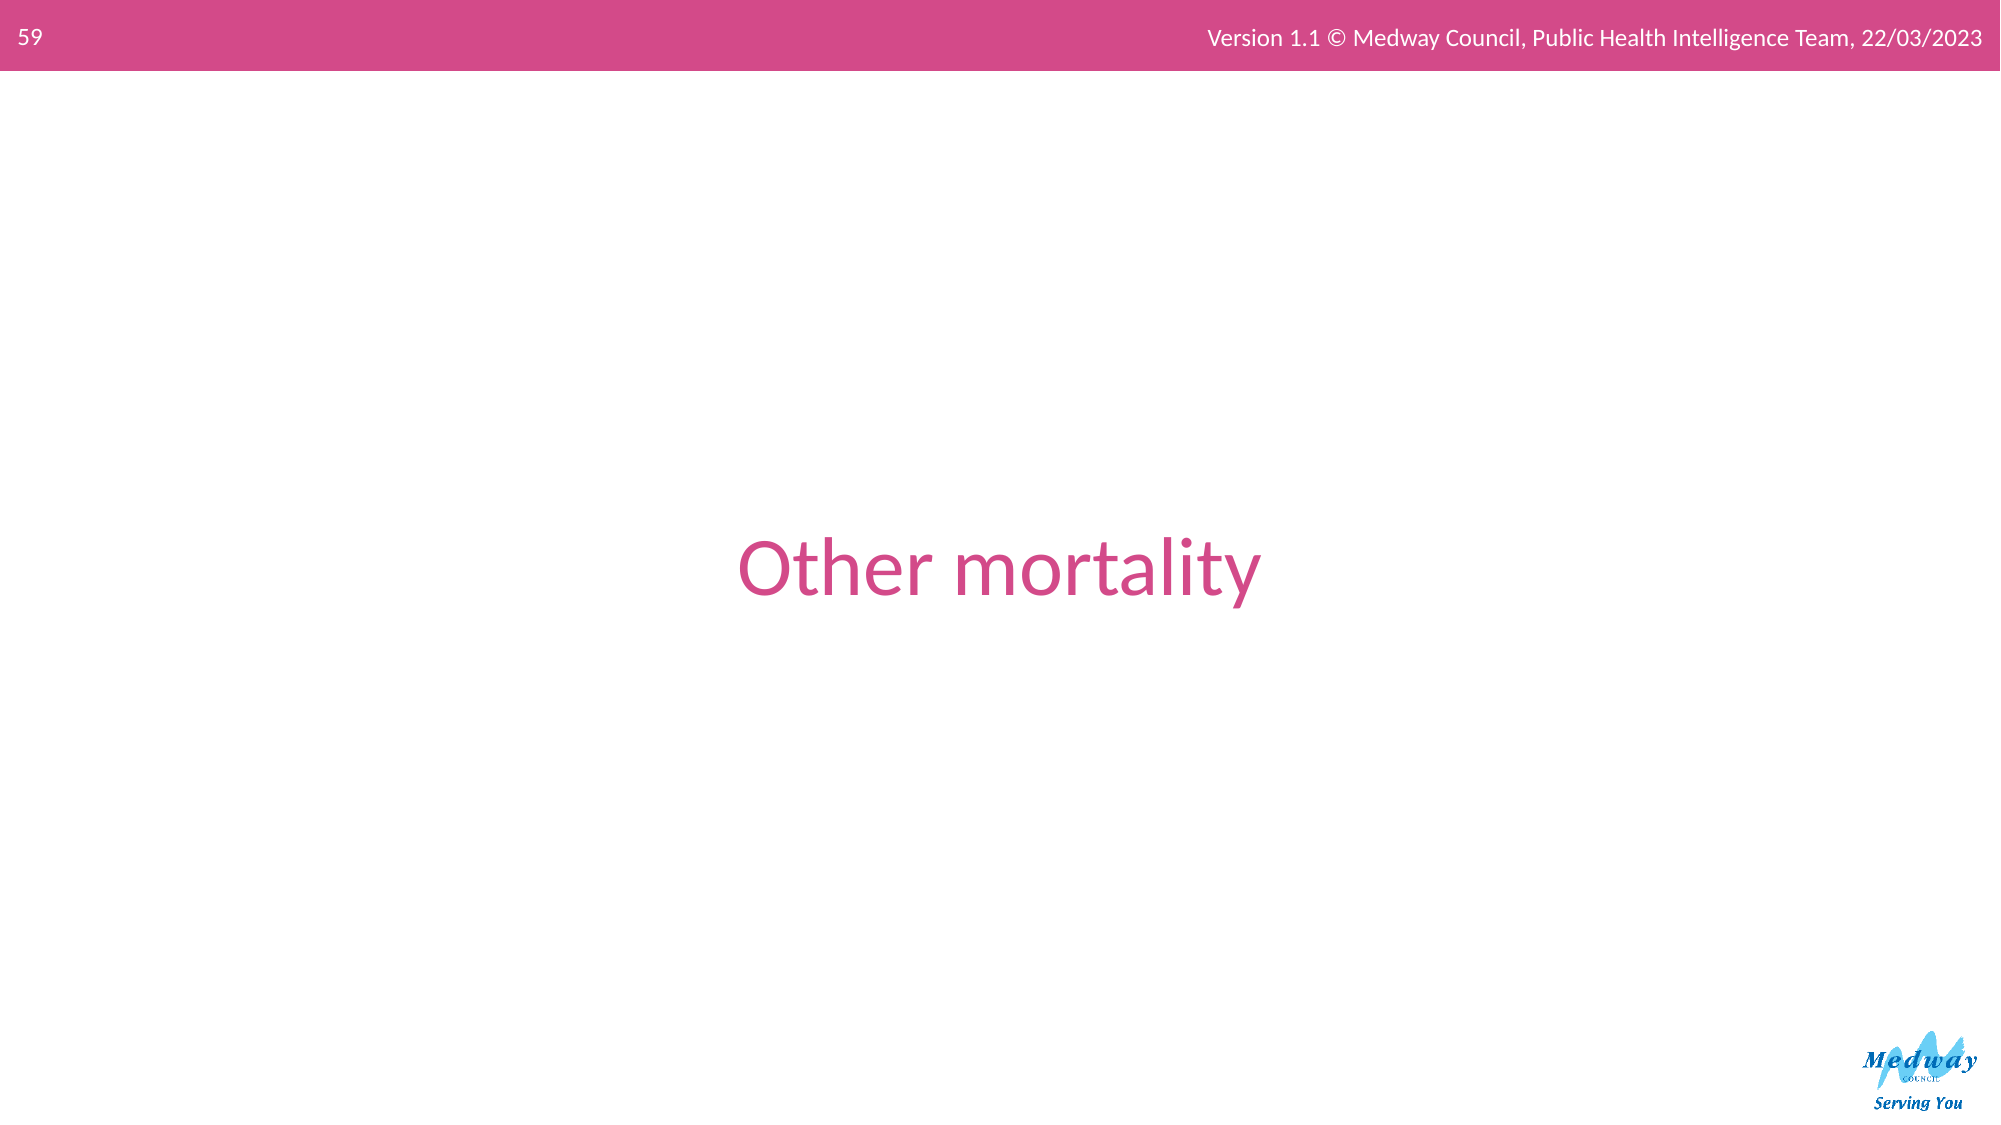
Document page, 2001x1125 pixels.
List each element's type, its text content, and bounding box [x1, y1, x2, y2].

picture [1862, 1031, 1977, 1111]
title Other mortality [150, 441, 1850, 683]
list Version 1.1 © Medway Council, Public Health Intelligence Team, 22/03/2023 [881, 2, 2000, 72]
slide_number 59 [2, 5, 239, 66]
